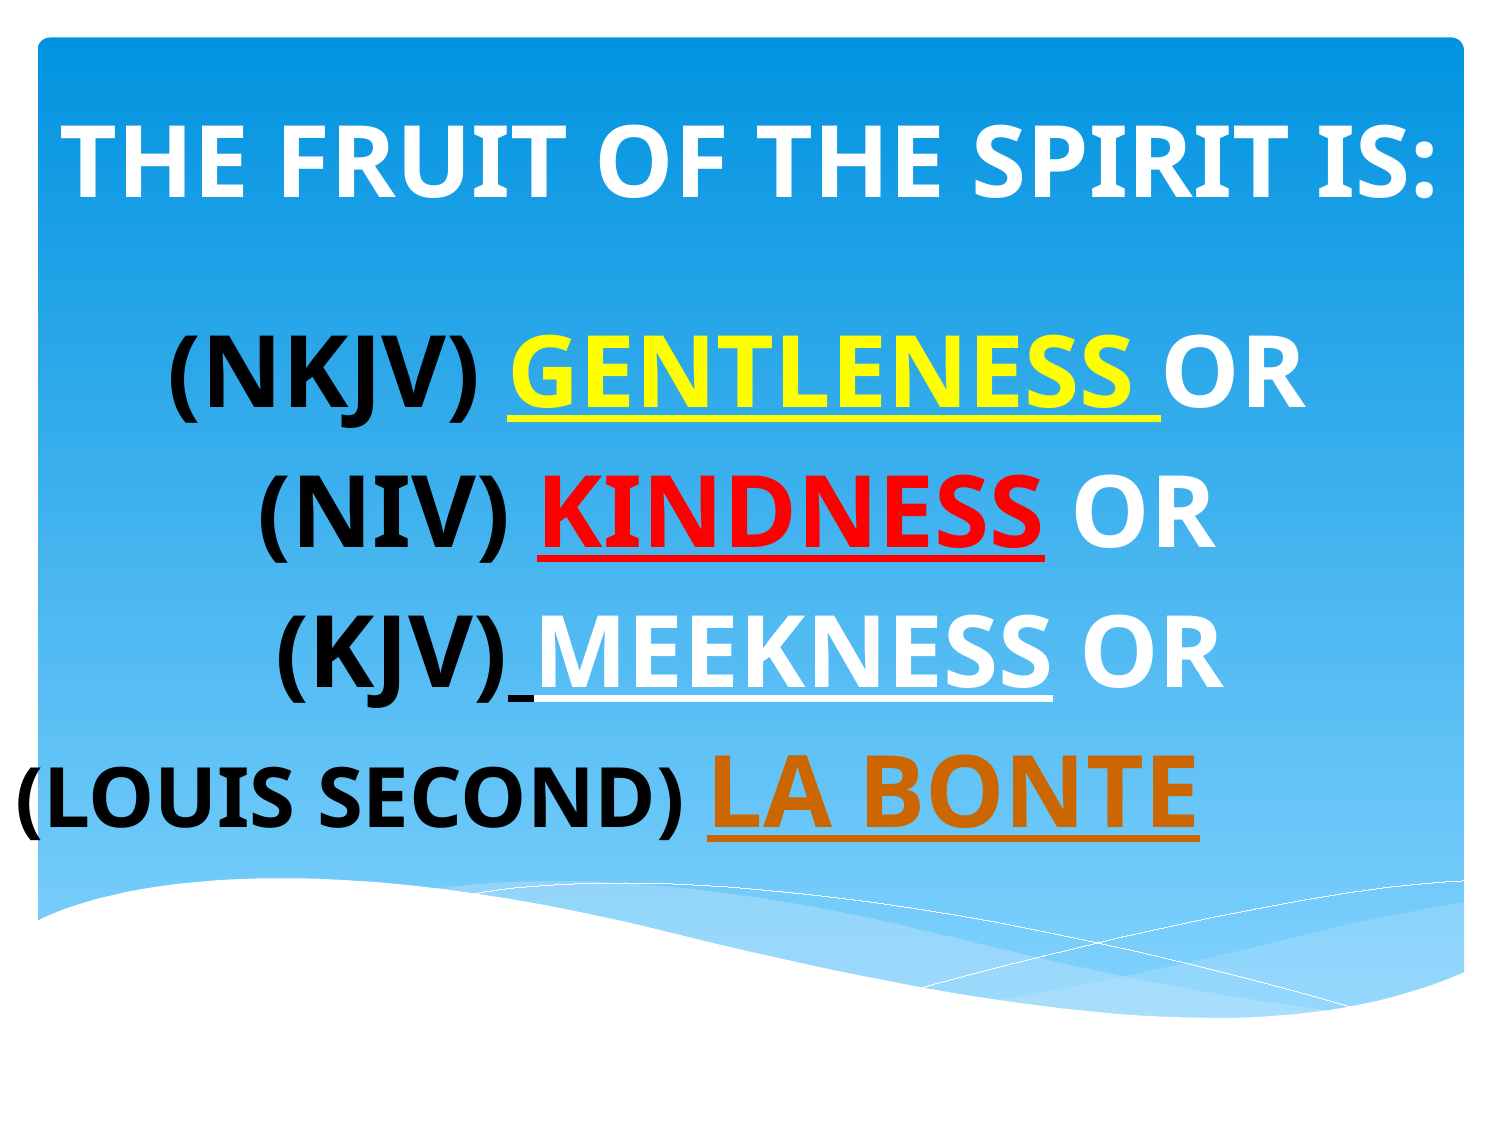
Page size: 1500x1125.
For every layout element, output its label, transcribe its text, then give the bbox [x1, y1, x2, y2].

subtitle (NKJV) GENTLENESS OR (NIV) KINDNESS OR (KJV) MEEKNESS OR (LOUIS SECOND) LA BONTE [0, 299, 1500, 1125]
title THE FRUIT OF THE SPIRIT IS: [0, 24, 1500, 225]
